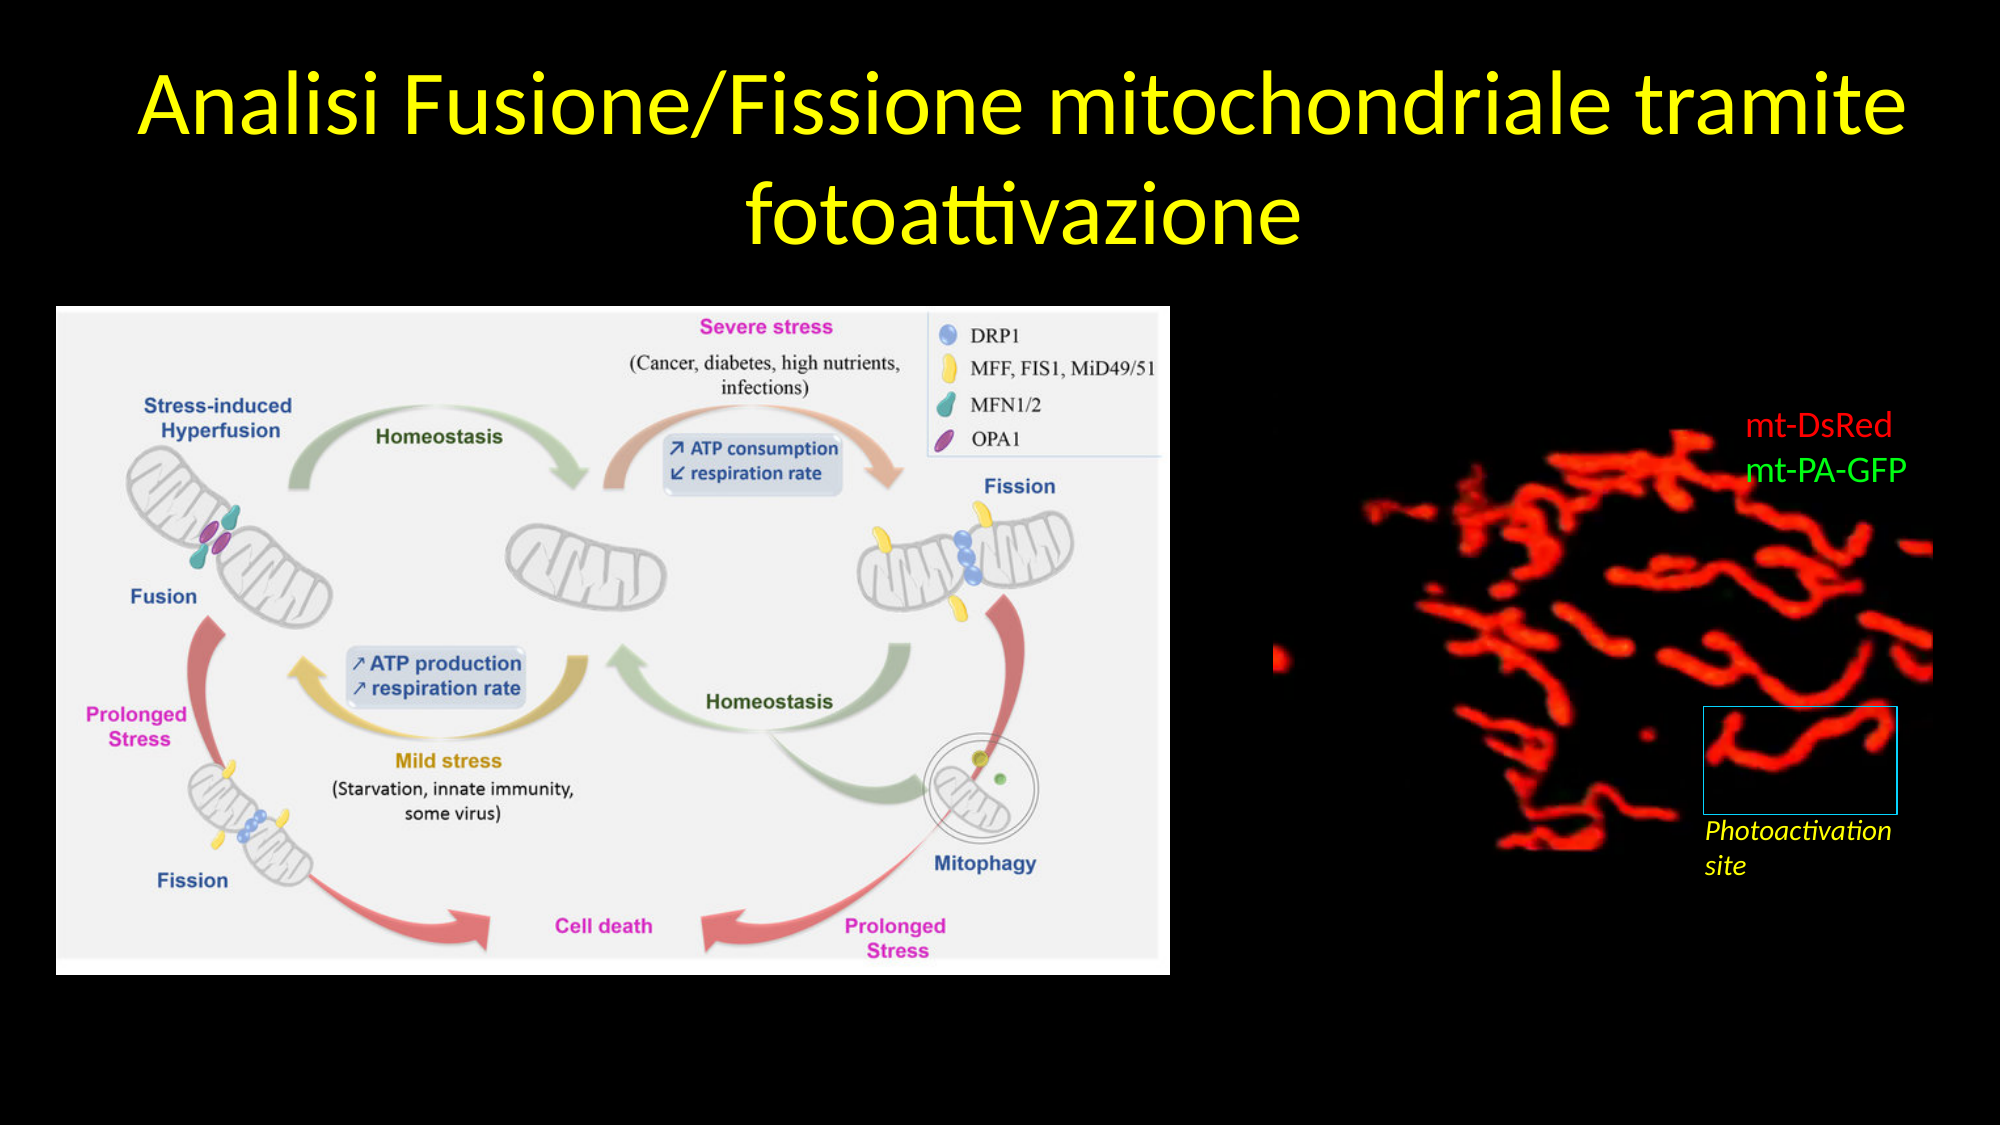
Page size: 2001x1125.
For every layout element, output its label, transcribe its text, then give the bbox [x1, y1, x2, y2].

text_box Analisi Fusione/Fissione mitochondriale tramite fotoattivazione [49, 35, 2000, 271]
picture [55, 305, 1170, 975]
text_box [1271, 392, 1934, 889]
